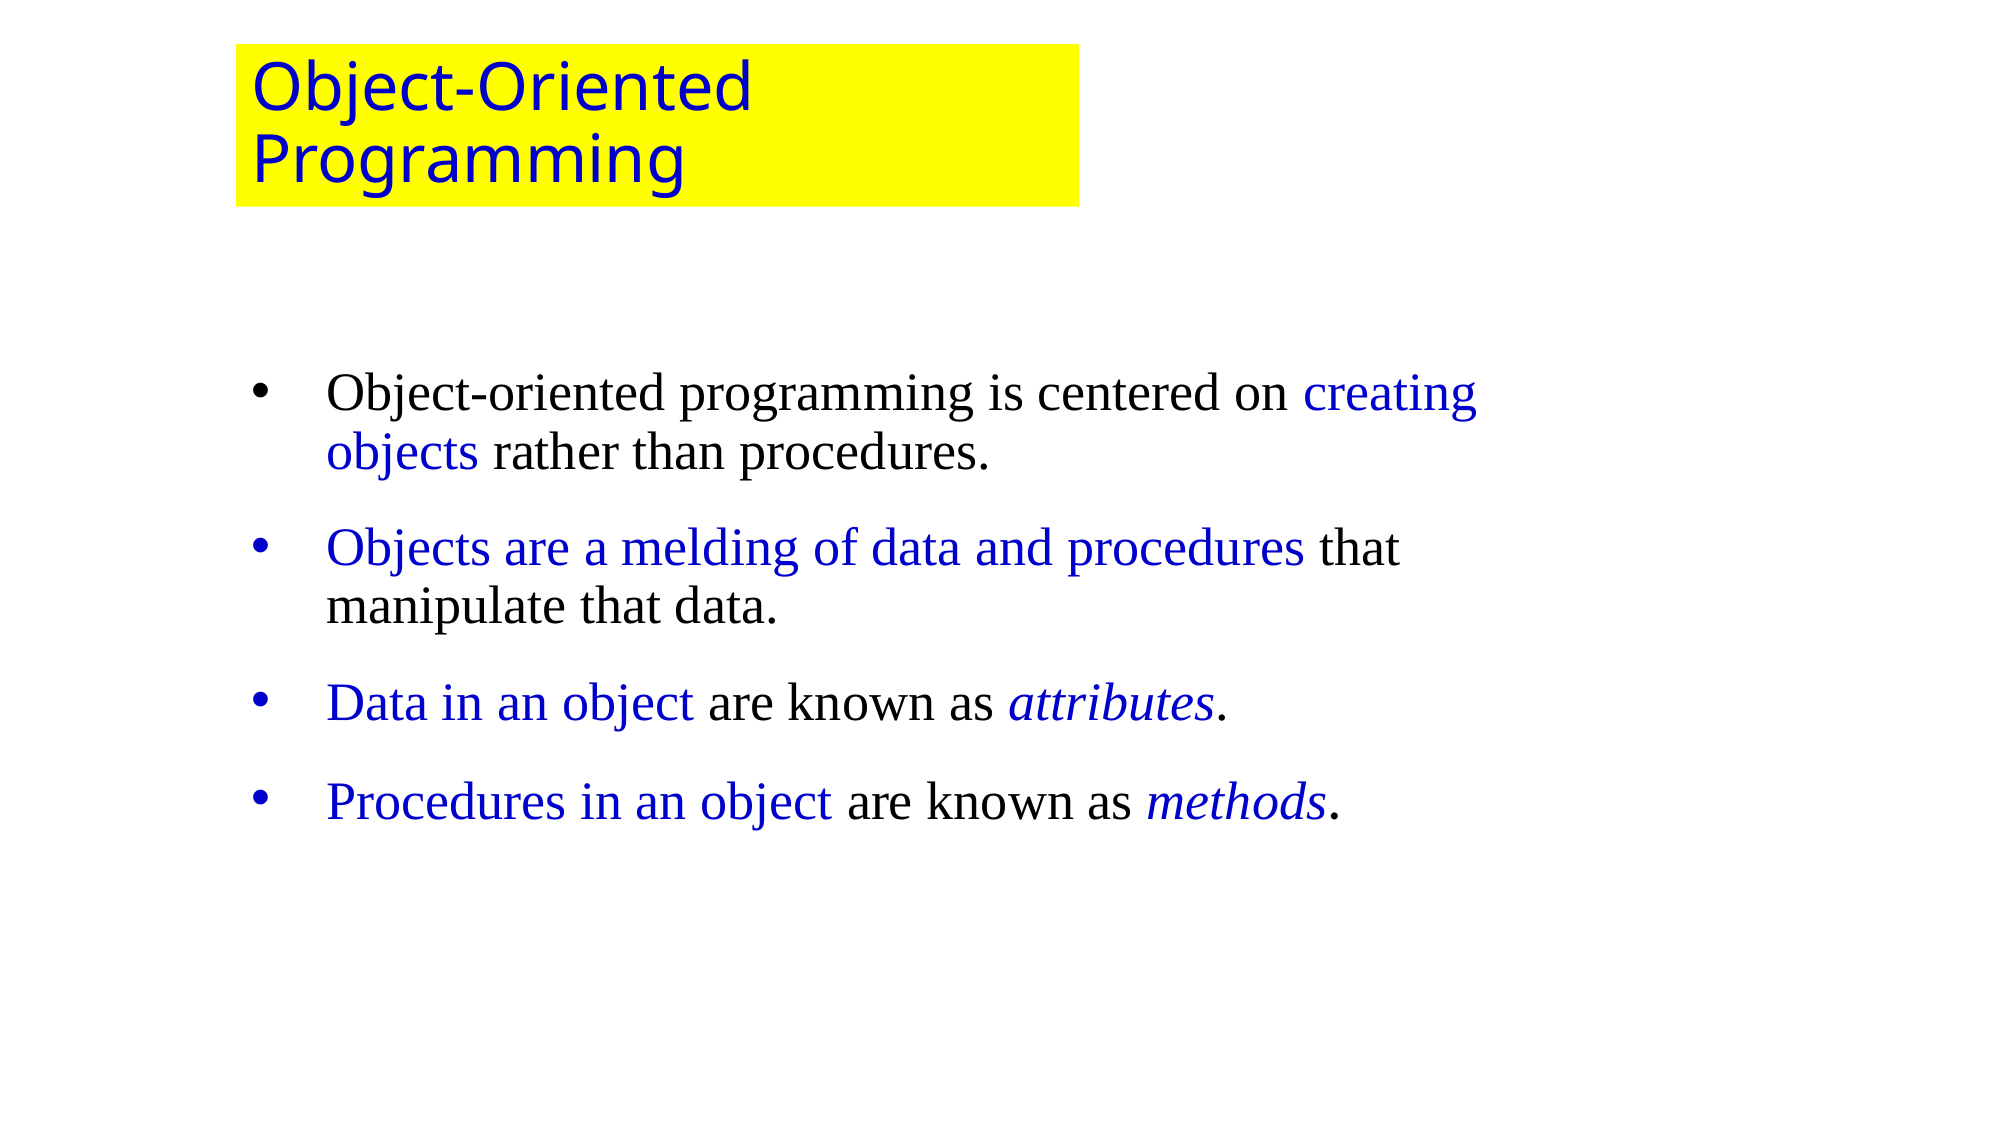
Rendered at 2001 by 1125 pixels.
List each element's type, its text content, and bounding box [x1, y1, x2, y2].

text_box Object-oriented programming is centered on creating objects rather than procedures. Objects are a melding of data and procedures that manipulate that data. Data in an object are known as attributes. Procedures in an object are known as methods. [236, 356, 1537, 904]
text_box Object-Oriented Programming [236, 43, 1080, 207]
